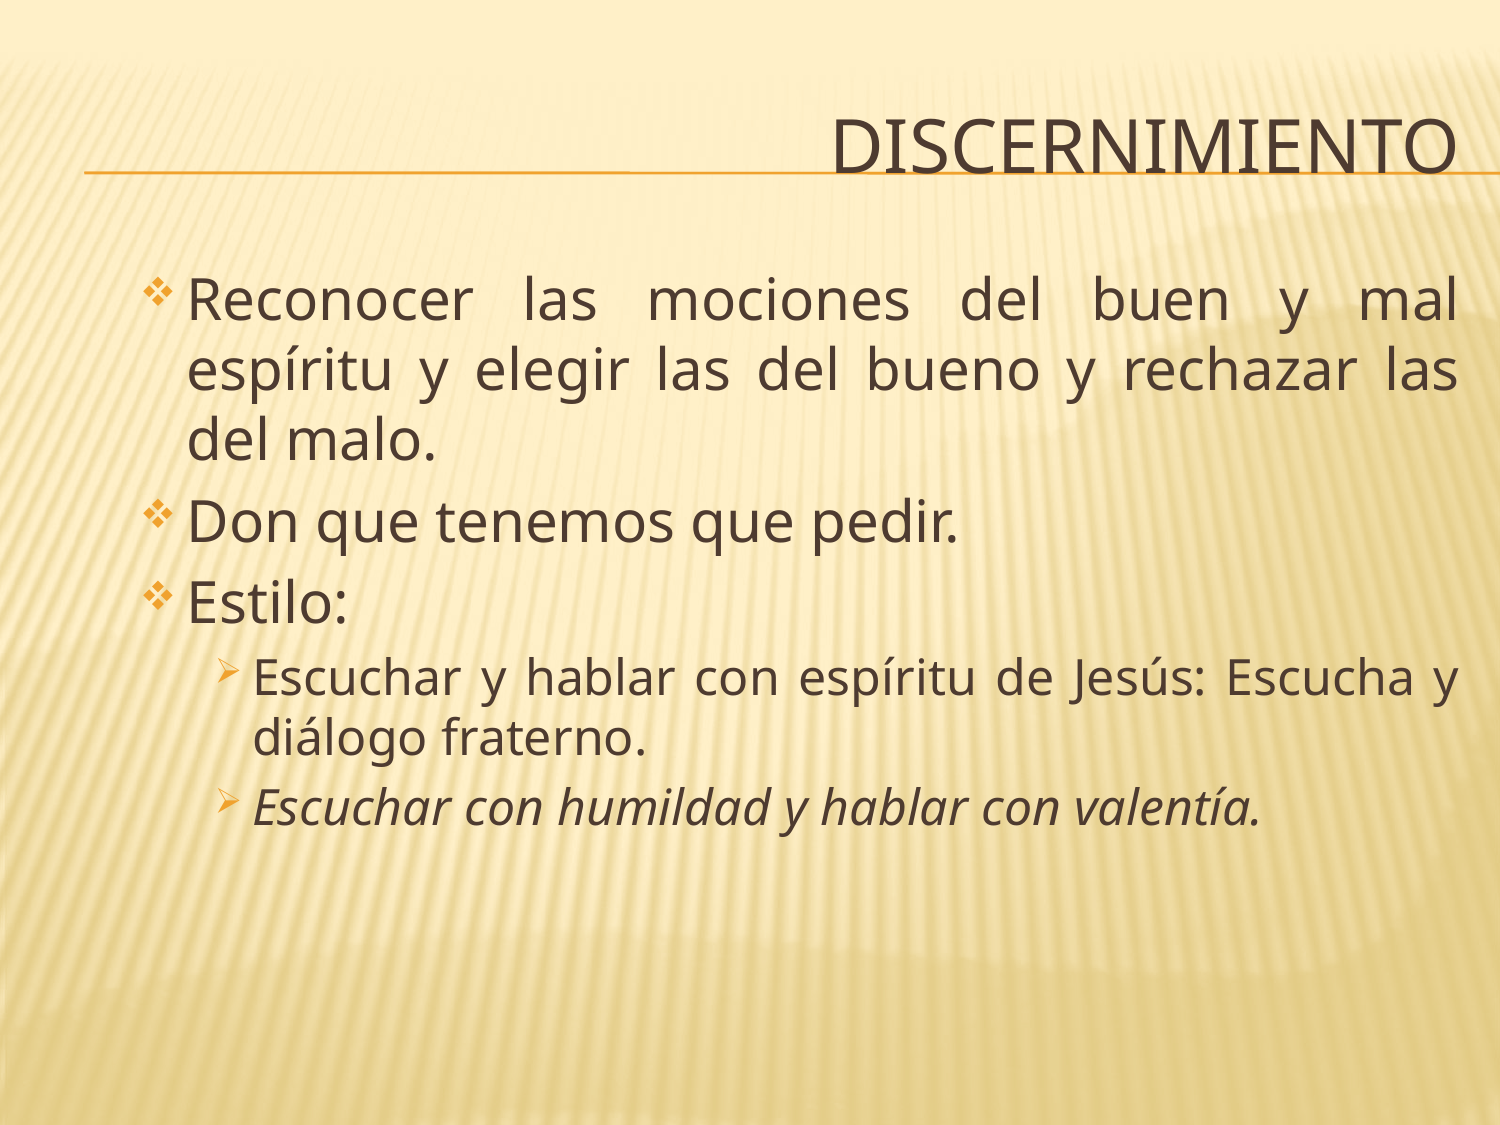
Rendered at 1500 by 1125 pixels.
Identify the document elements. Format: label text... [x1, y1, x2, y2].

title discernimiento [50, 75, 1475, 213]
list Reconocer las mociones del buen y mal espíritu y elegir las del bueno y rechazar las del malo. Don que tenemos que pedir. Estilo: Escuchar y hablar con espíritu de Jesús: Escucha y diálogo fraterno. Escuchar con humildad y hablar con valentía. [50, 254, 1475, 998]
